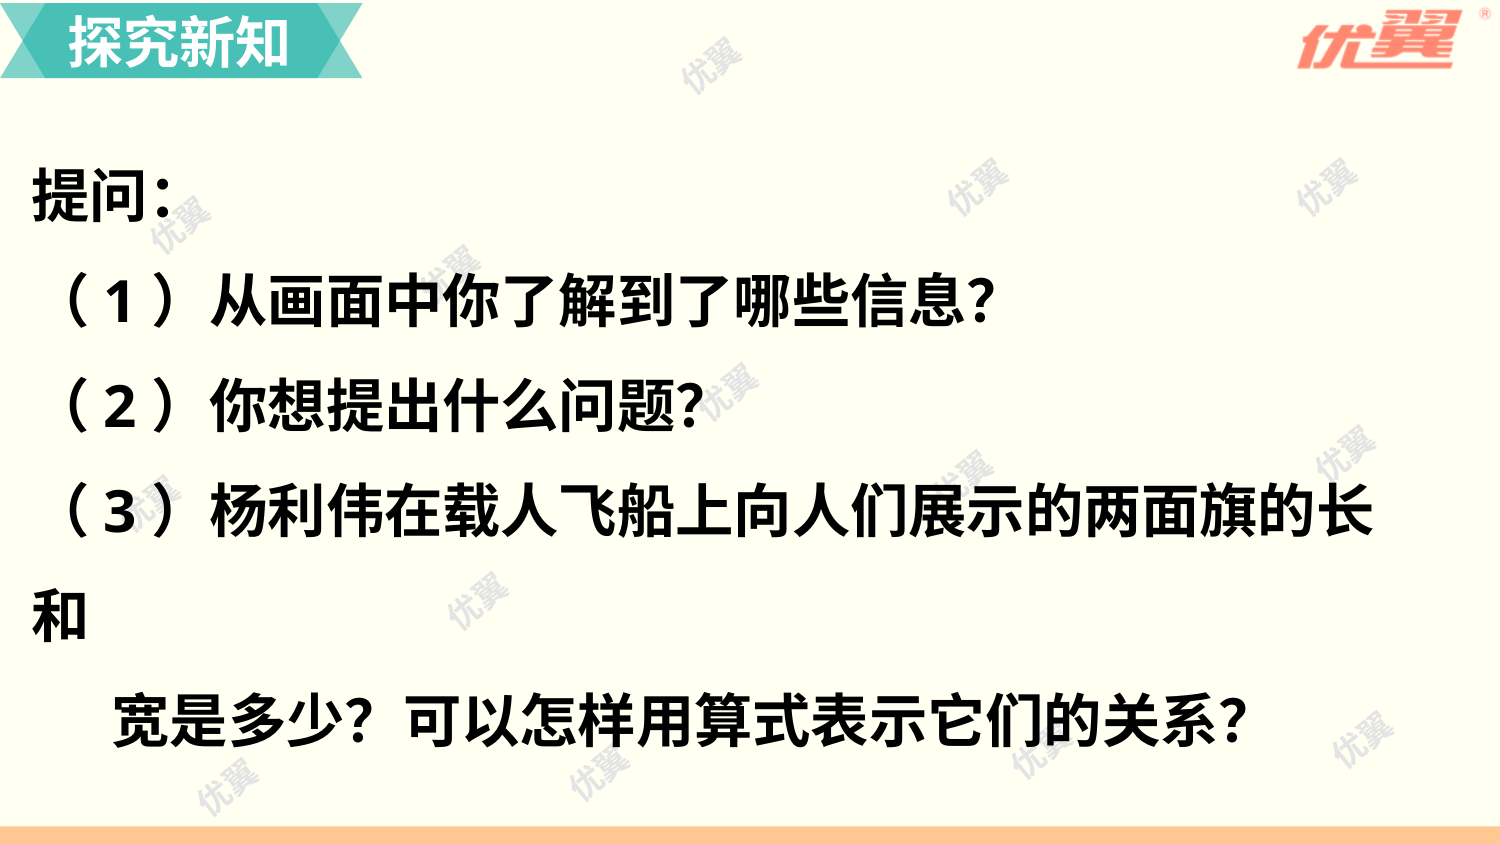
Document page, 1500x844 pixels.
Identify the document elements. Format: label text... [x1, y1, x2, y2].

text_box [0, 0, 363, 84]
text_box 提问： （1）从画面中你了解到了哪些信息？ （2）你想提出什么问题？ （3）杨利伟在载人飞船上向人们展示的两面旗的长和 宽是多少？可以怎样用算式表示它们的关系？ [16, 117, 1442, 762]
picture [0, 0, 1500, 844]
